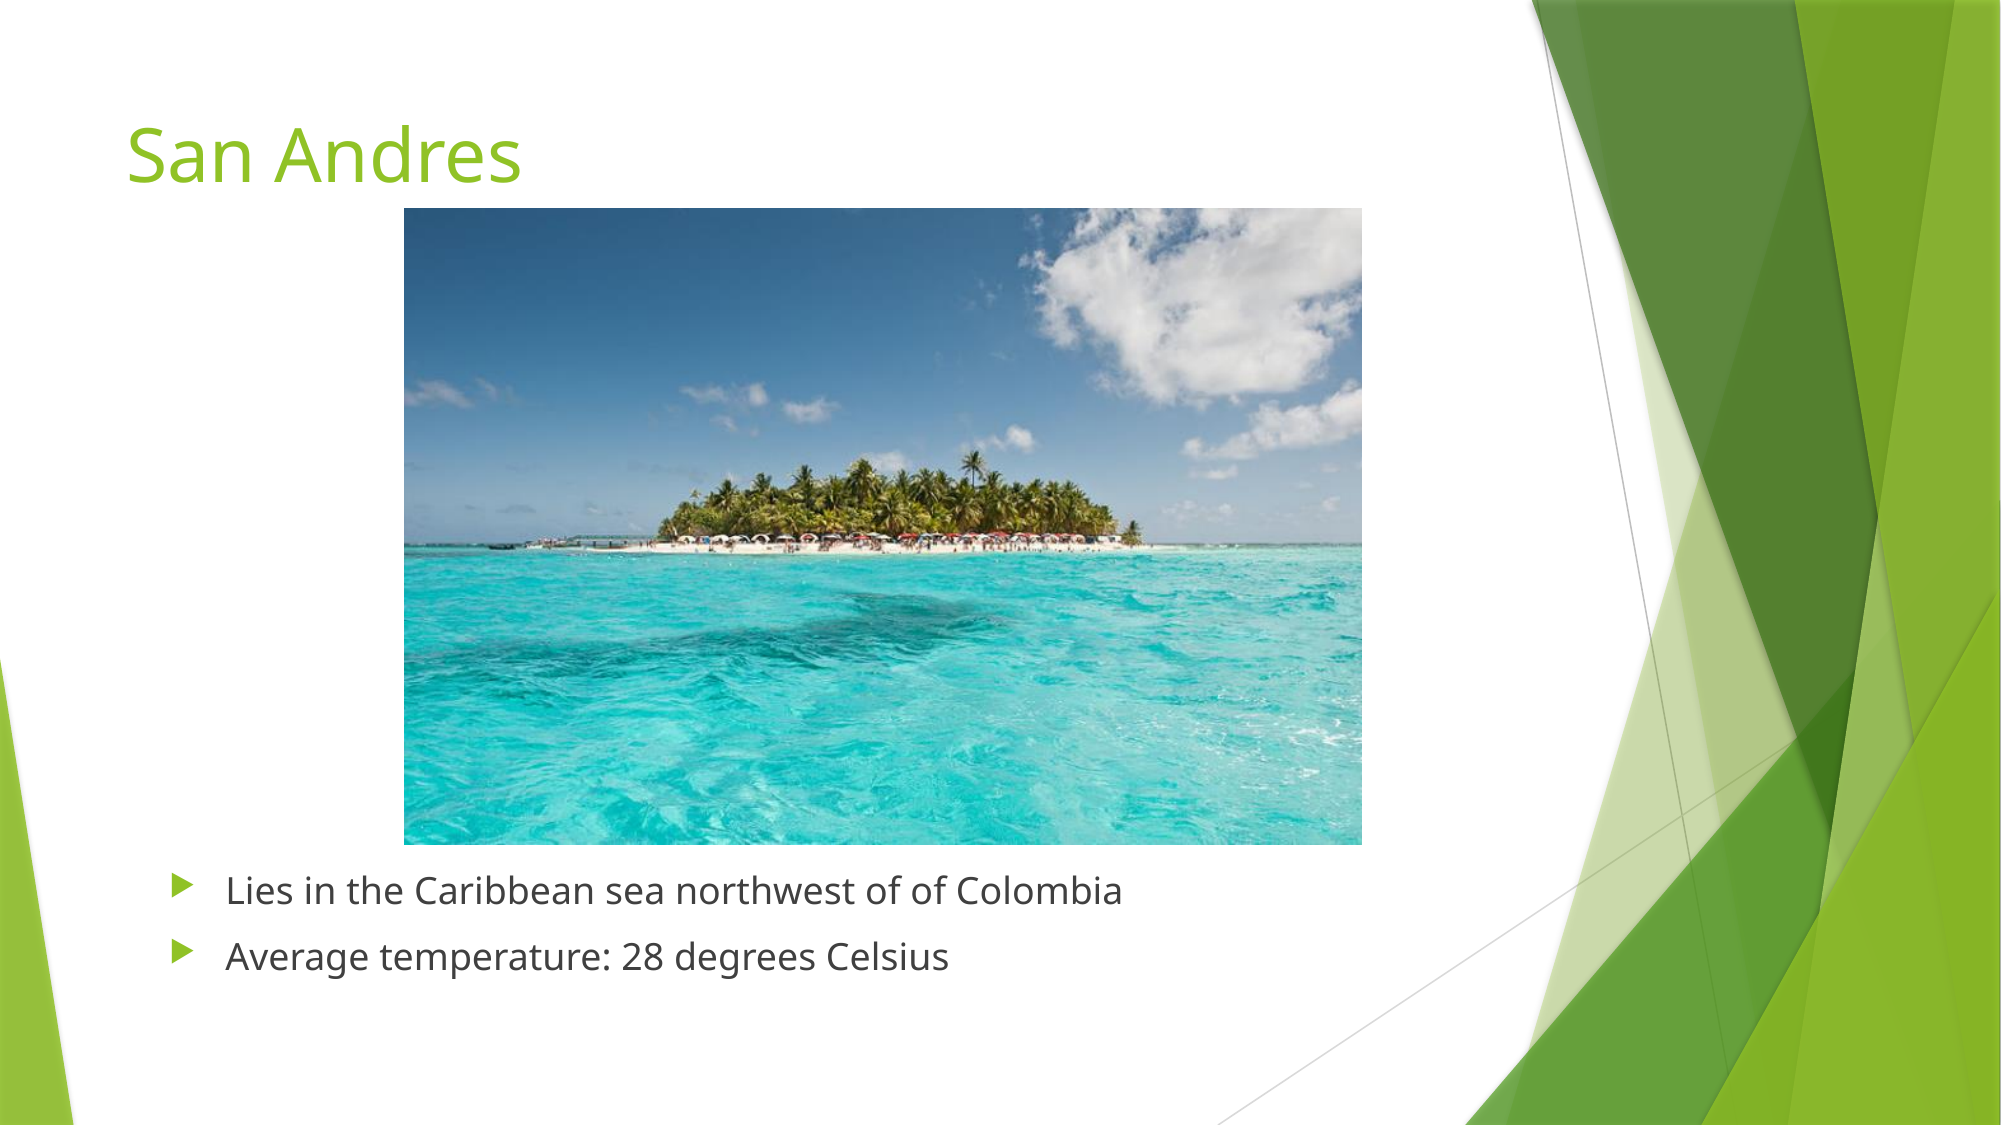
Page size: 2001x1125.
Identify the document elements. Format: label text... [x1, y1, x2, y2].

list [404, 207, 1363, 846]
text_box Lies in the Caribbean sea northwest of of Colombia Average temperature: 28 degrees Celsius [154, 859, 1556, 1074]
title San Andres [111, 99, 1522, 317]
